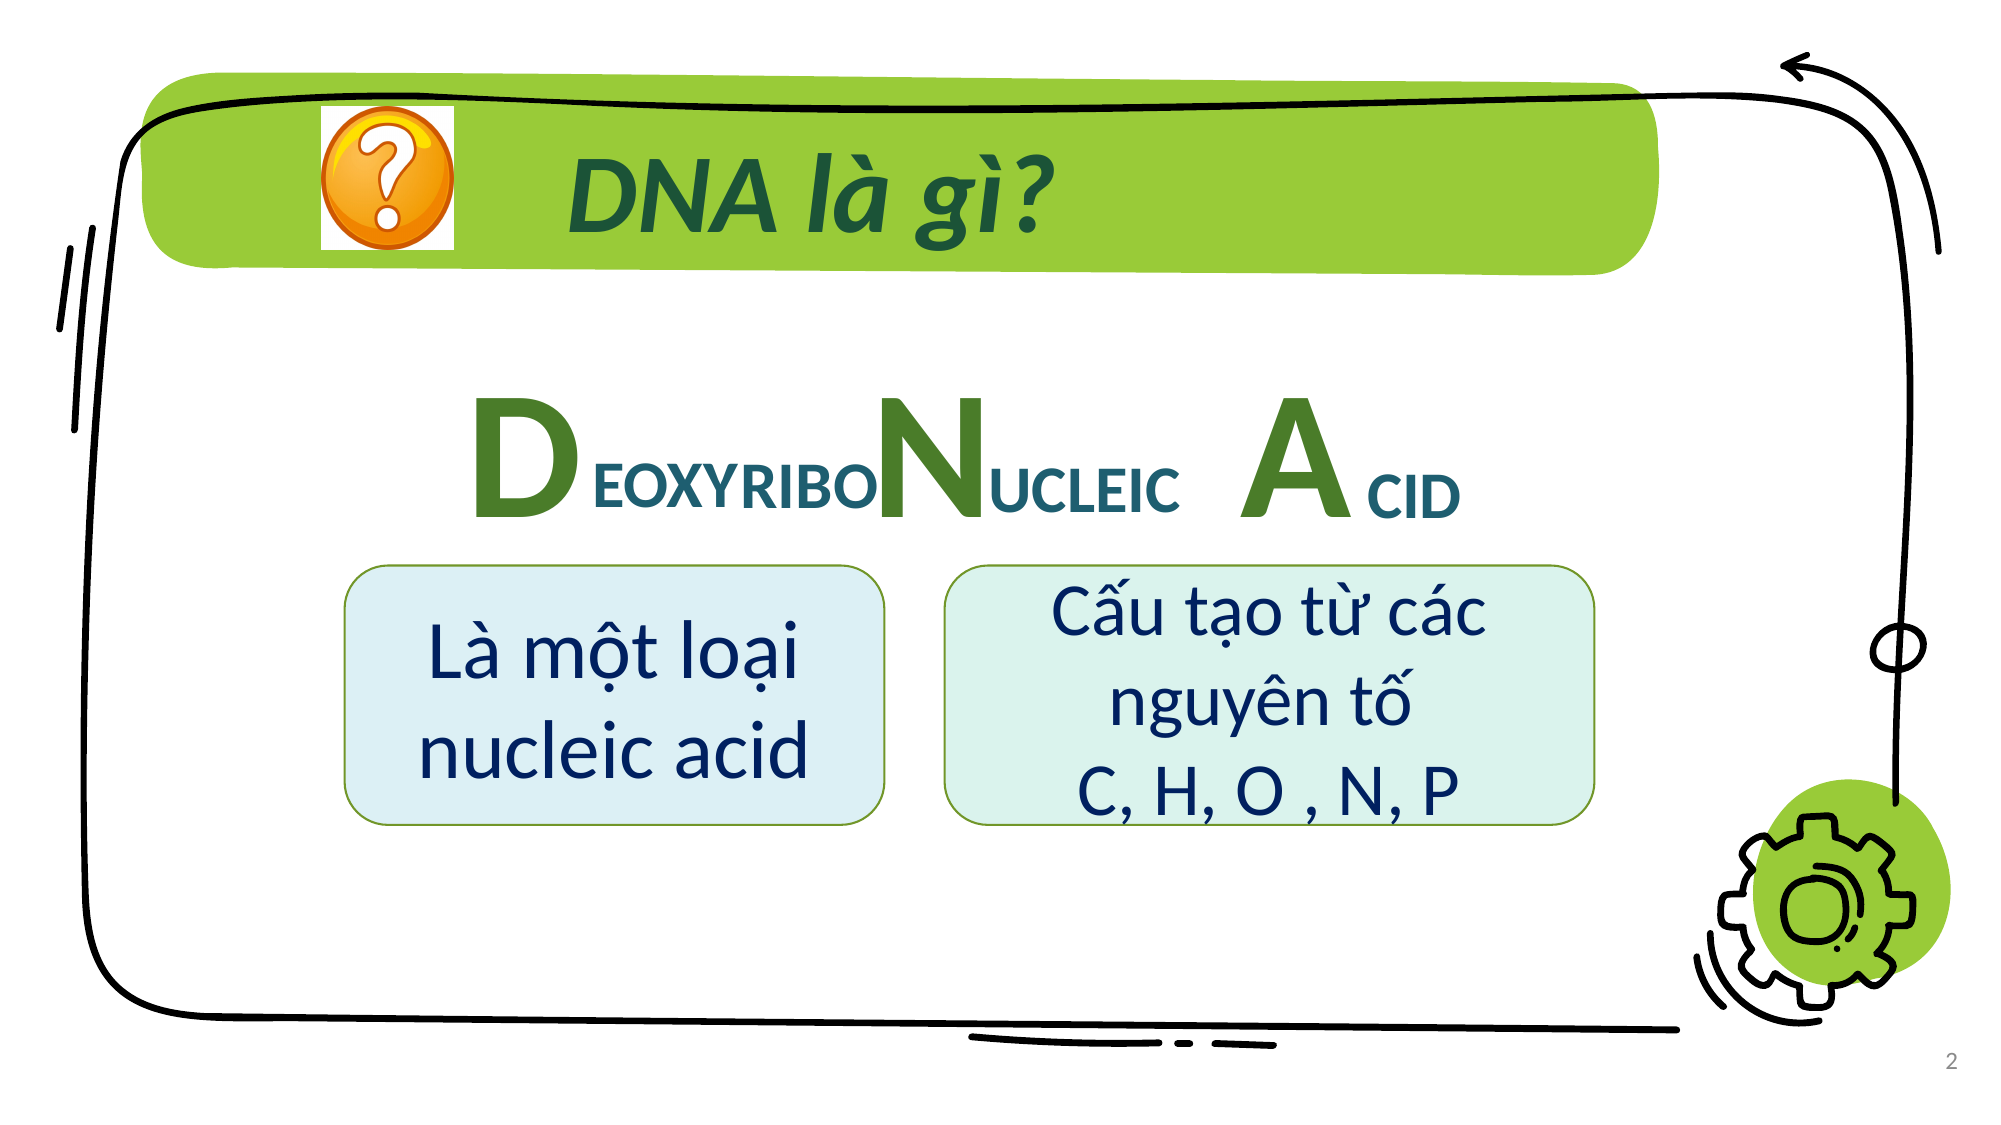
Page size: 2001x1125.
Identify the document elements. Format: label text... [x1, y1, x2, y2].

text_box DNA là gì? [552, 71, 1142, 263]
text_box [1717, 812, 1917, 1011]
text_box CID [1352, 420, 1492, 540]
text_box RIBO [725, 410, 894, 530]
text_box [1706, 930, 1823, 1027]
text_box Cấu tạo từ các nguyên tố C, H, O , N, P [943, 564, 1596, 826]
text_box D N A [451, 326, 1675, 562]
text_box Là một loại nucleic acid [343, 564, 886, 826]
text_box [1693, 953, 1728, 1011]
slide_number 2 [1838, 1026, 1959, 1093]
text_box EOXY [577, 409, 753, 529]
text_box UCLEIC [973, 414, 1196, 534]
picture [321, 106, 454, 250]
